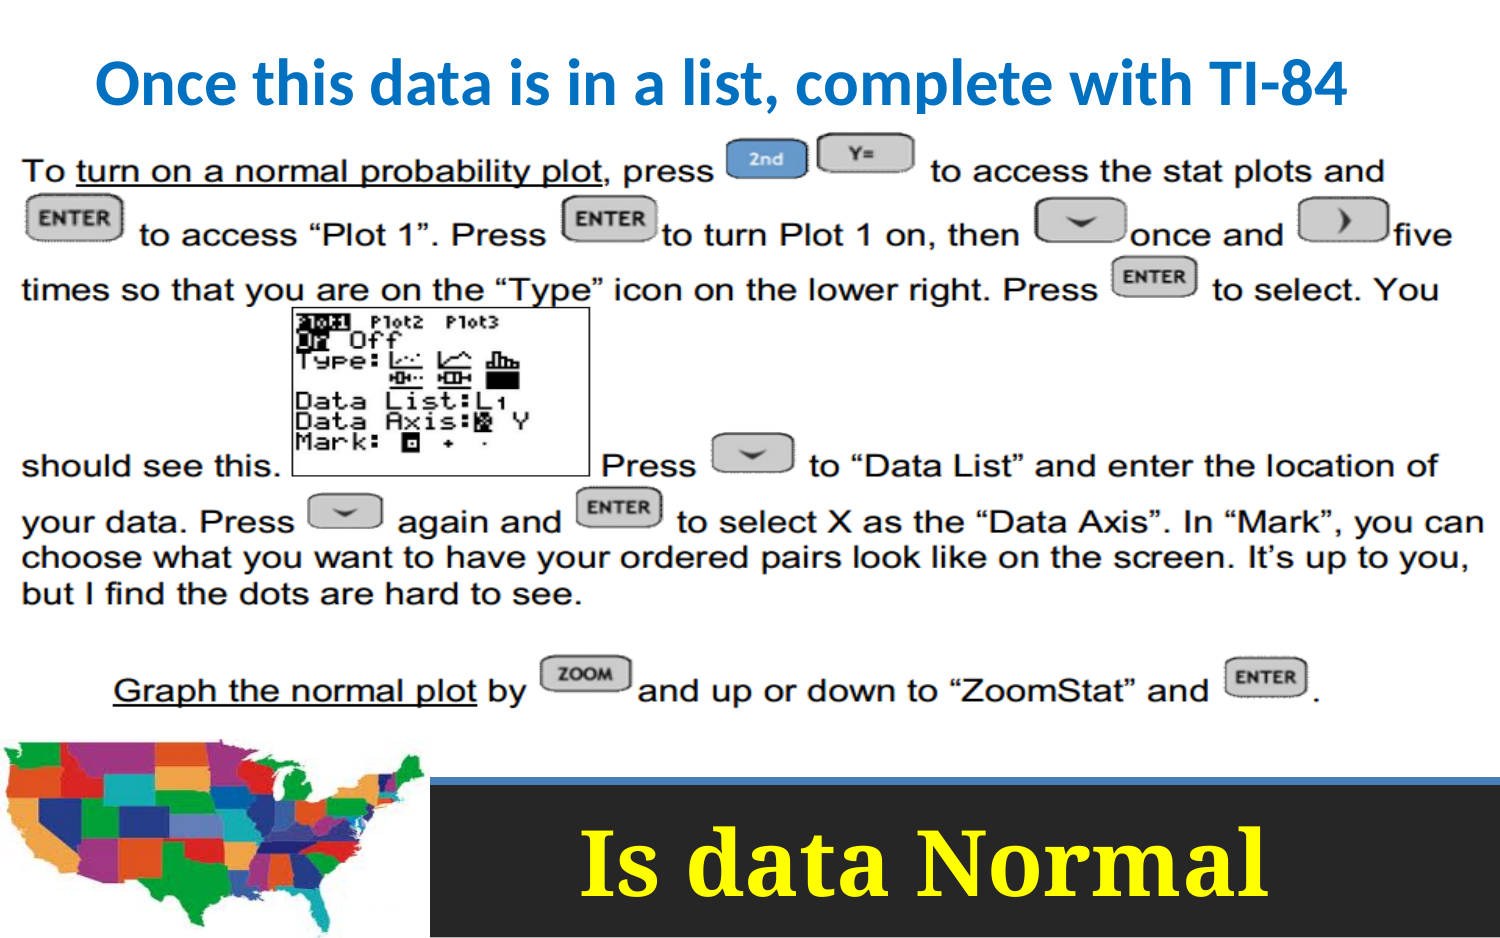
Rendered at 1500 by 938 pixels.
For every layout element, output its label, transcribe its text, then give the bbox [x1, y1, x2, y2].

picture [99, 645, 1327, 721]
text_box Once this data is in a list, complete with TI-84 [80, 31, 1365, 112]
picture [0, 739, 430, 938]
picture [9, 114, 1500, 628]
title Is data Normal [433, 781, 1425, 938]
